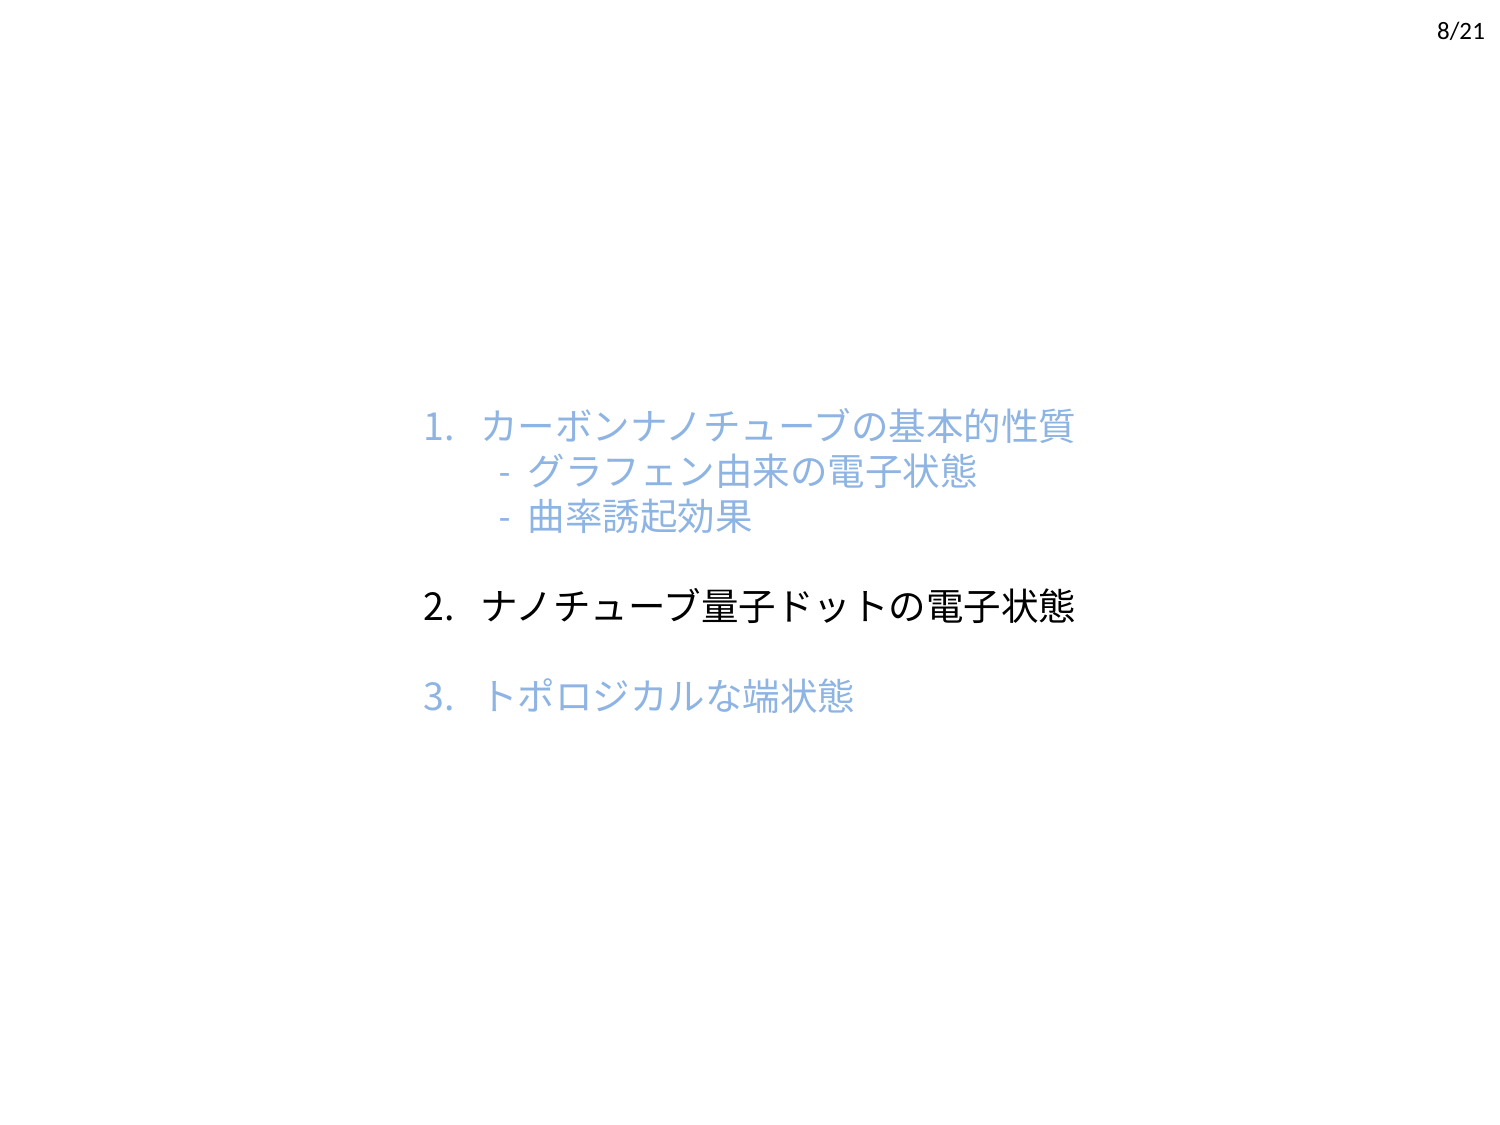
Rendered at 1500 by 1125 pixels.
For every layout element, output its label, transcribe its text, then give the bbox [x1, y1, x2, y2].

slide_number 8/21 [1149, 0, 1500, 60]
text_box カーボンナノチューブの基本的性質 - グラフェン由来の電子状態 - 曲率誘起効果 ナノチューブ量子ドットの電子状態 トポロジカルな端状態 [409, 395, 1091, 726]
